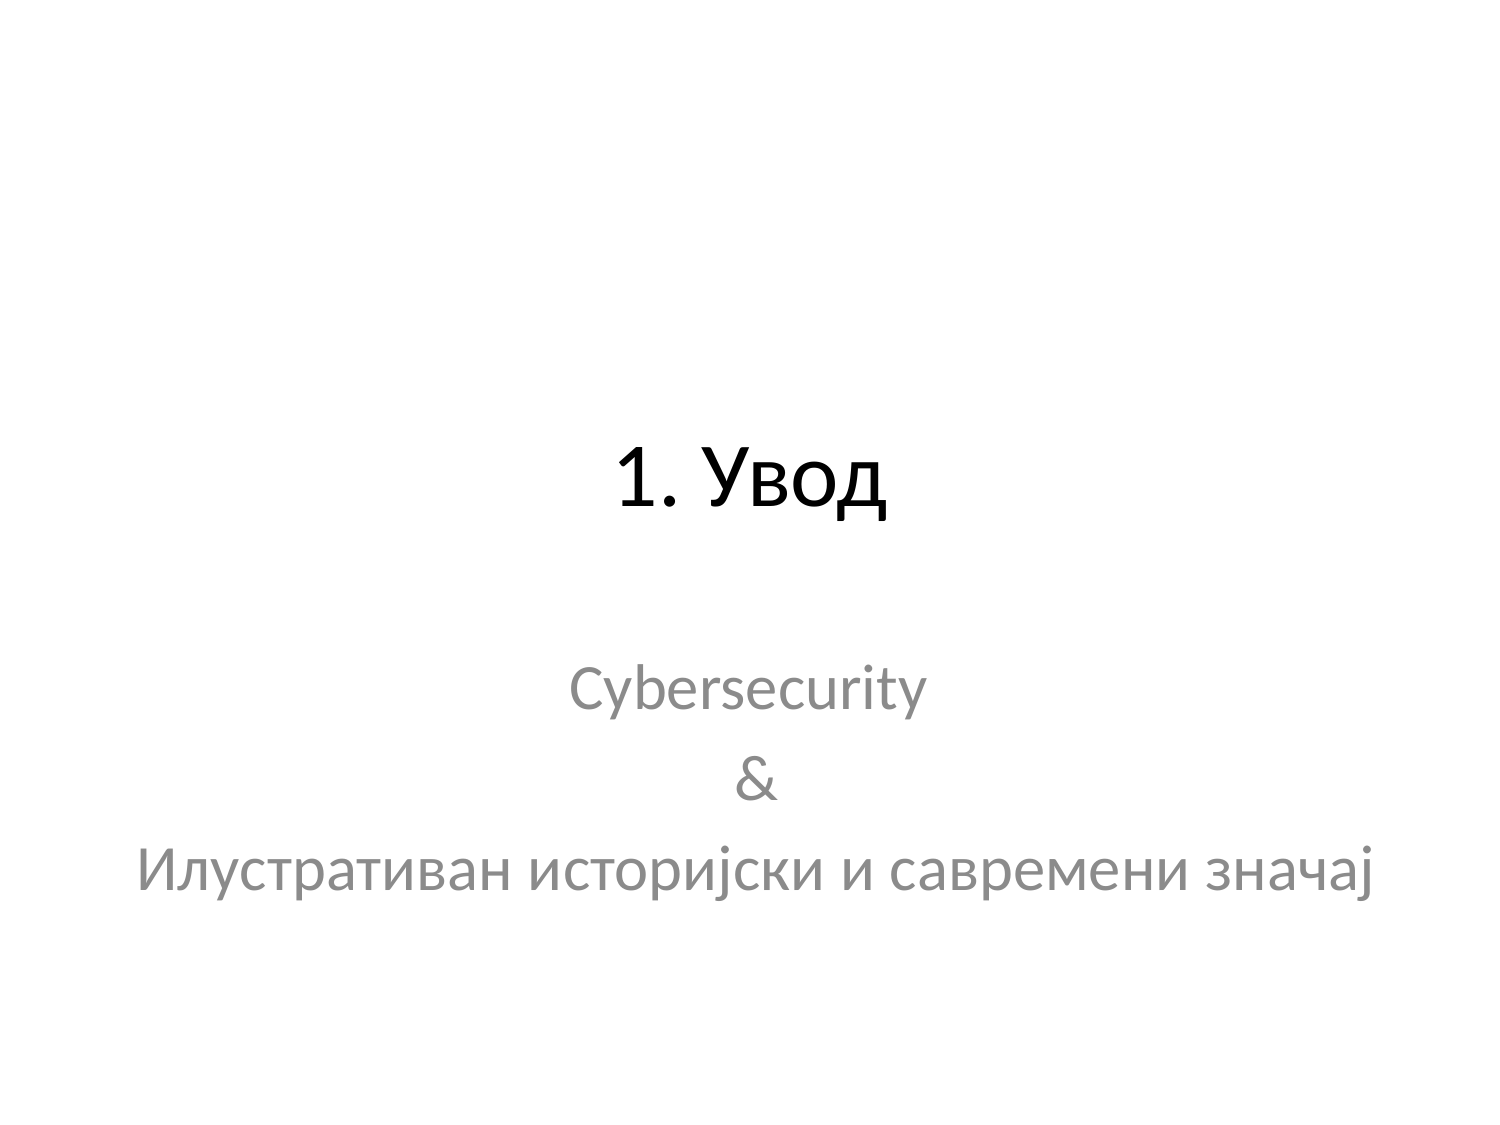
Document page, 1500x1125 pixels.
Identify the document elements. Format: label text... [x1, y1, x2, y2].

title 1. Увод [112, 349, 1388, 591]
subtitle Cybersecurity & Илустративан историјски и савремени значај [112, 637, 1400, 925]
